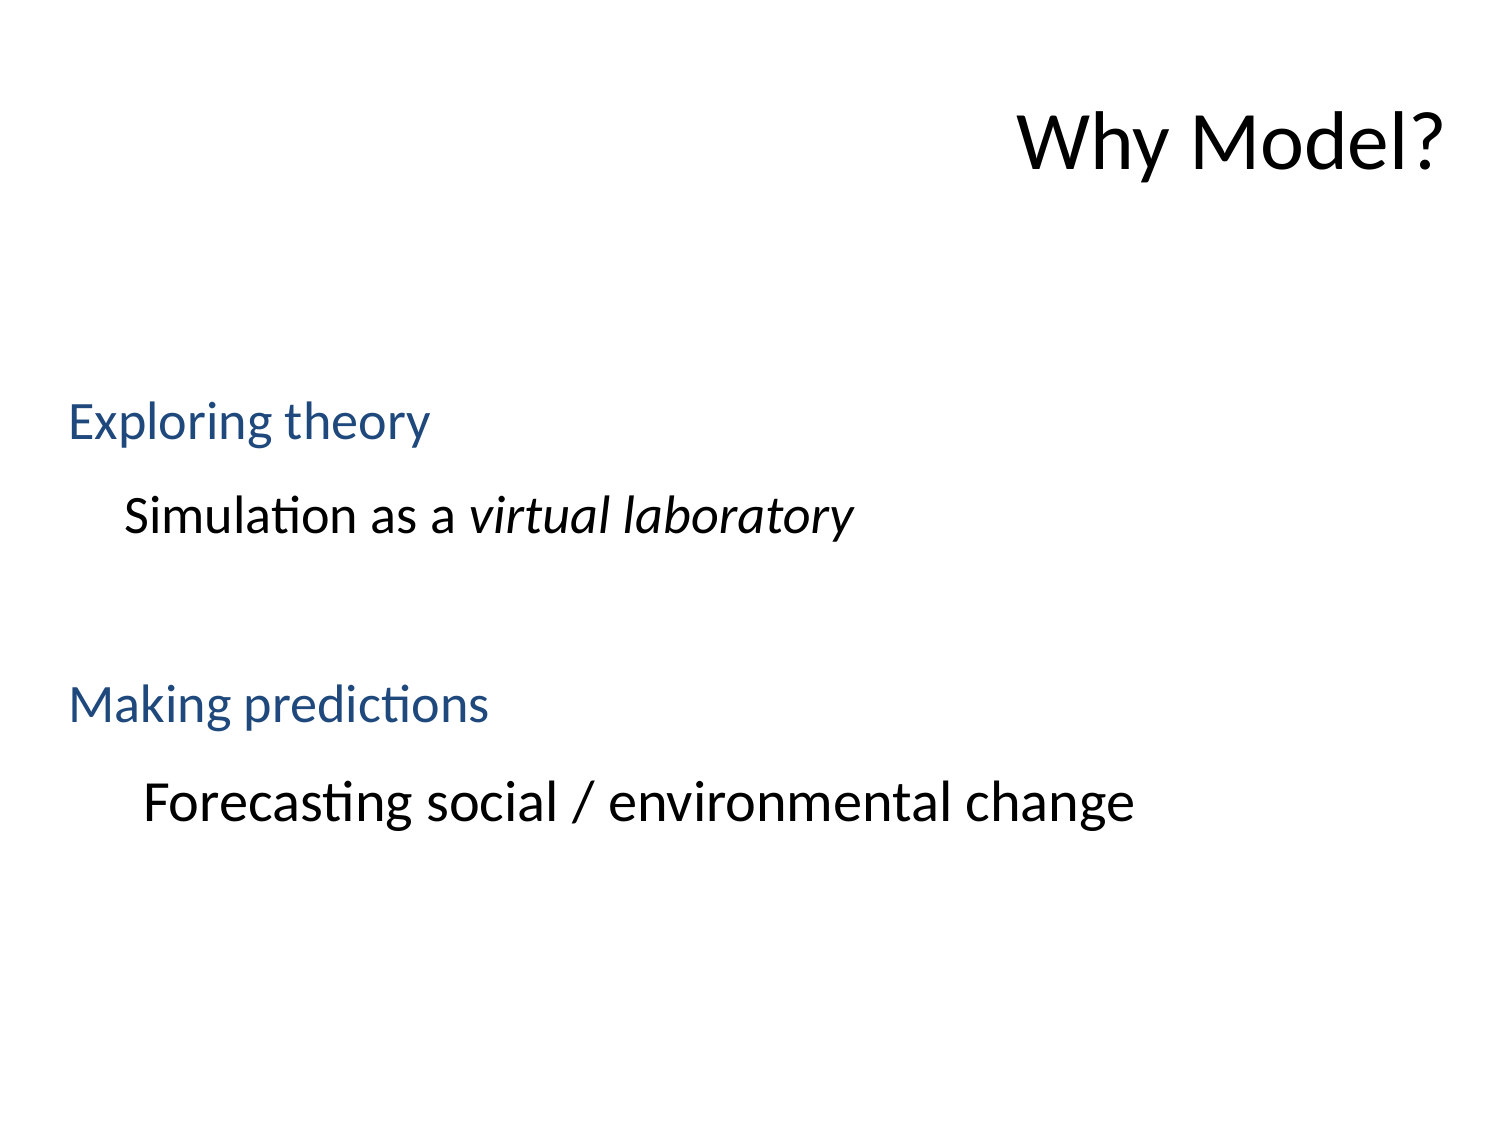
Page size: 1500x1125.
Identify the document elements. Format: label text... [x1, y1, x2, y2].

title Why Model? [112, 42, 1463, 231]
list Exploring theory Simulation as a virtual laboratory Making predictions Forecasting social / environmental change [53, 385, 1459, 1071]
